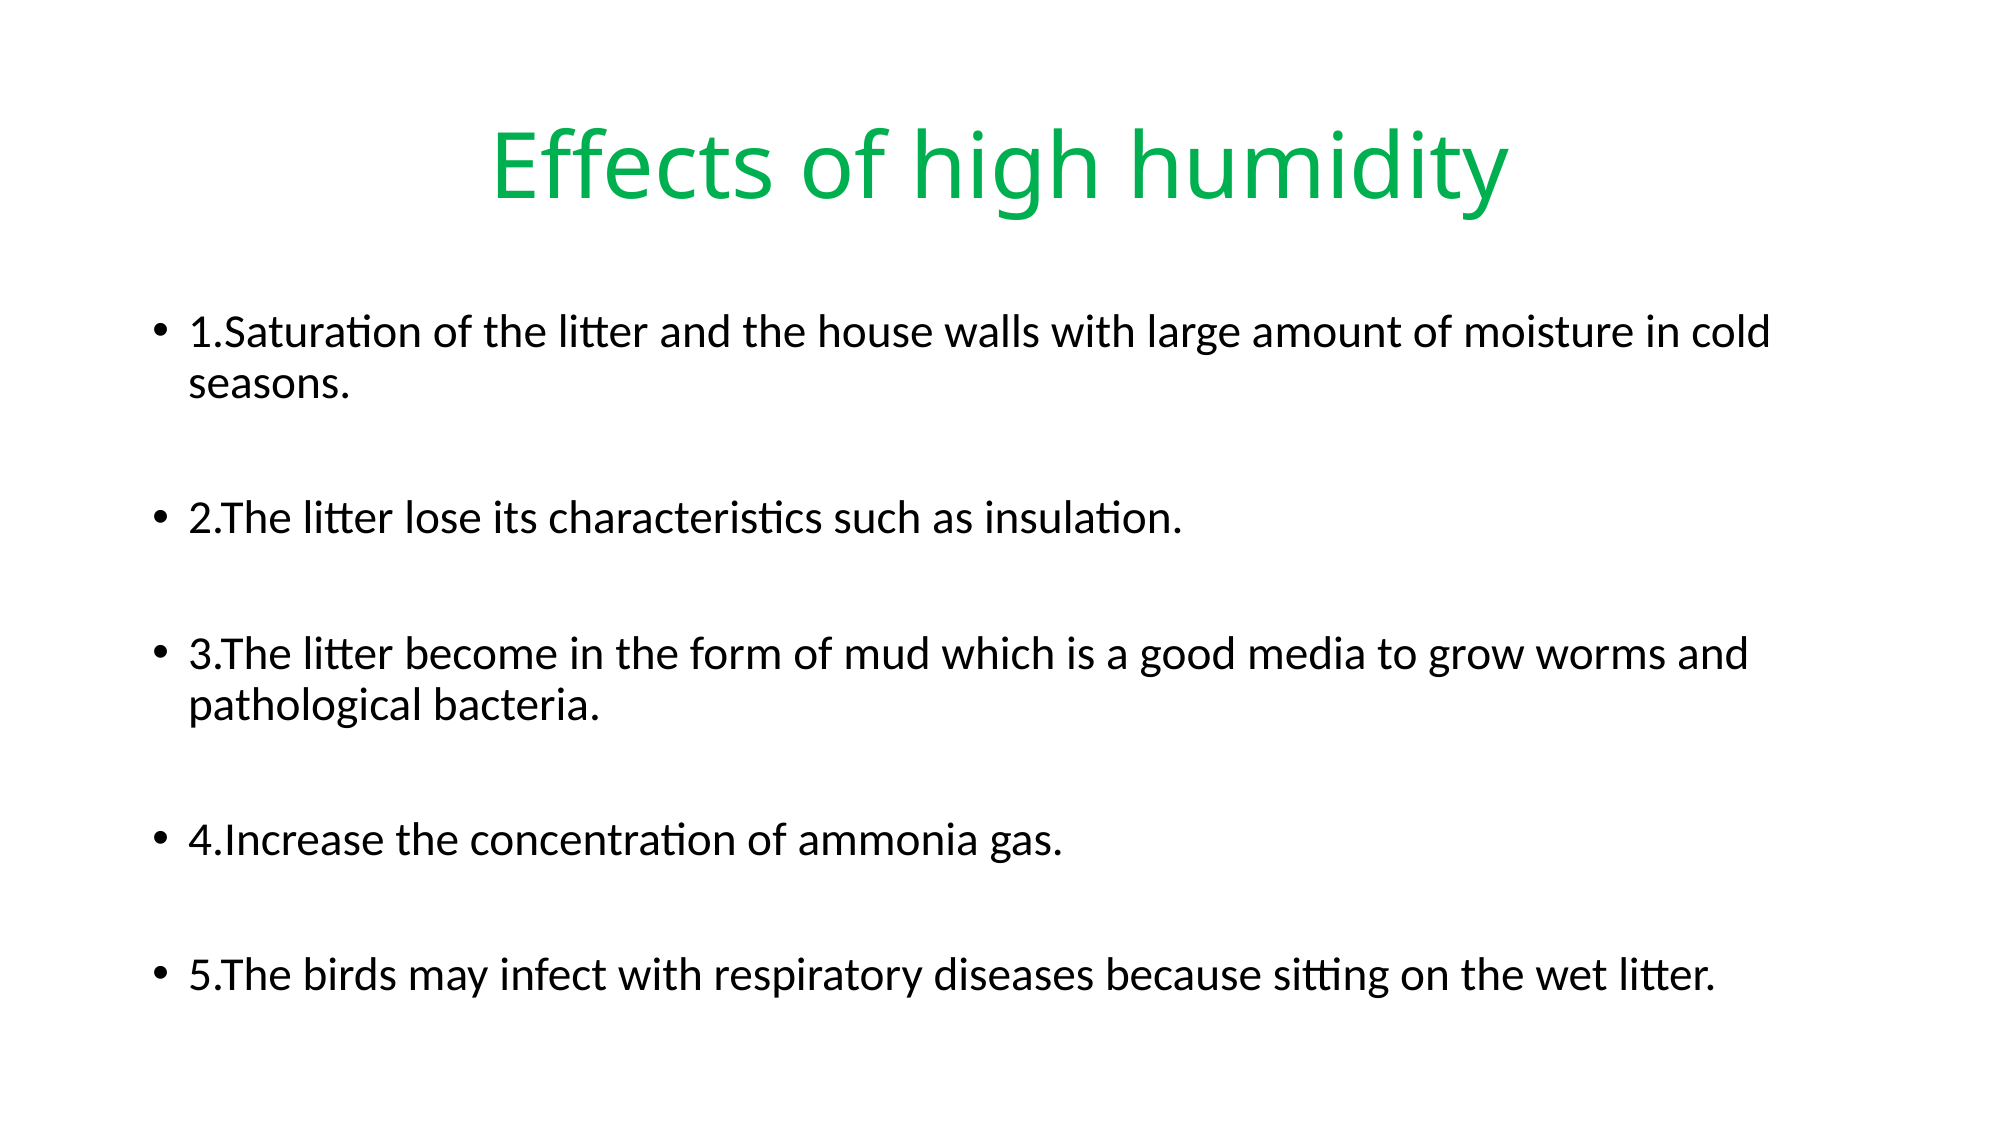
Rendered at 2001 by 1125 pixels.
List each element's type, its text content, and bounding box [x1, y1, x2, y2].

title Effects of high humidity [137, 59, 1863, 278]
list 1.Saturation of the litter and the house walls with large amount of moisture in cold seasons. 2.The litter lose its characteristics such as insulation. 3.The litter become in the form of mud which is a good media to grow worms and pathological bacteria. 4.Increase the concentration of ammonia gas. 5.The birds may infect with respiratory diseases because sitting on the wet litter. [137, 299, 1863, 1014]
